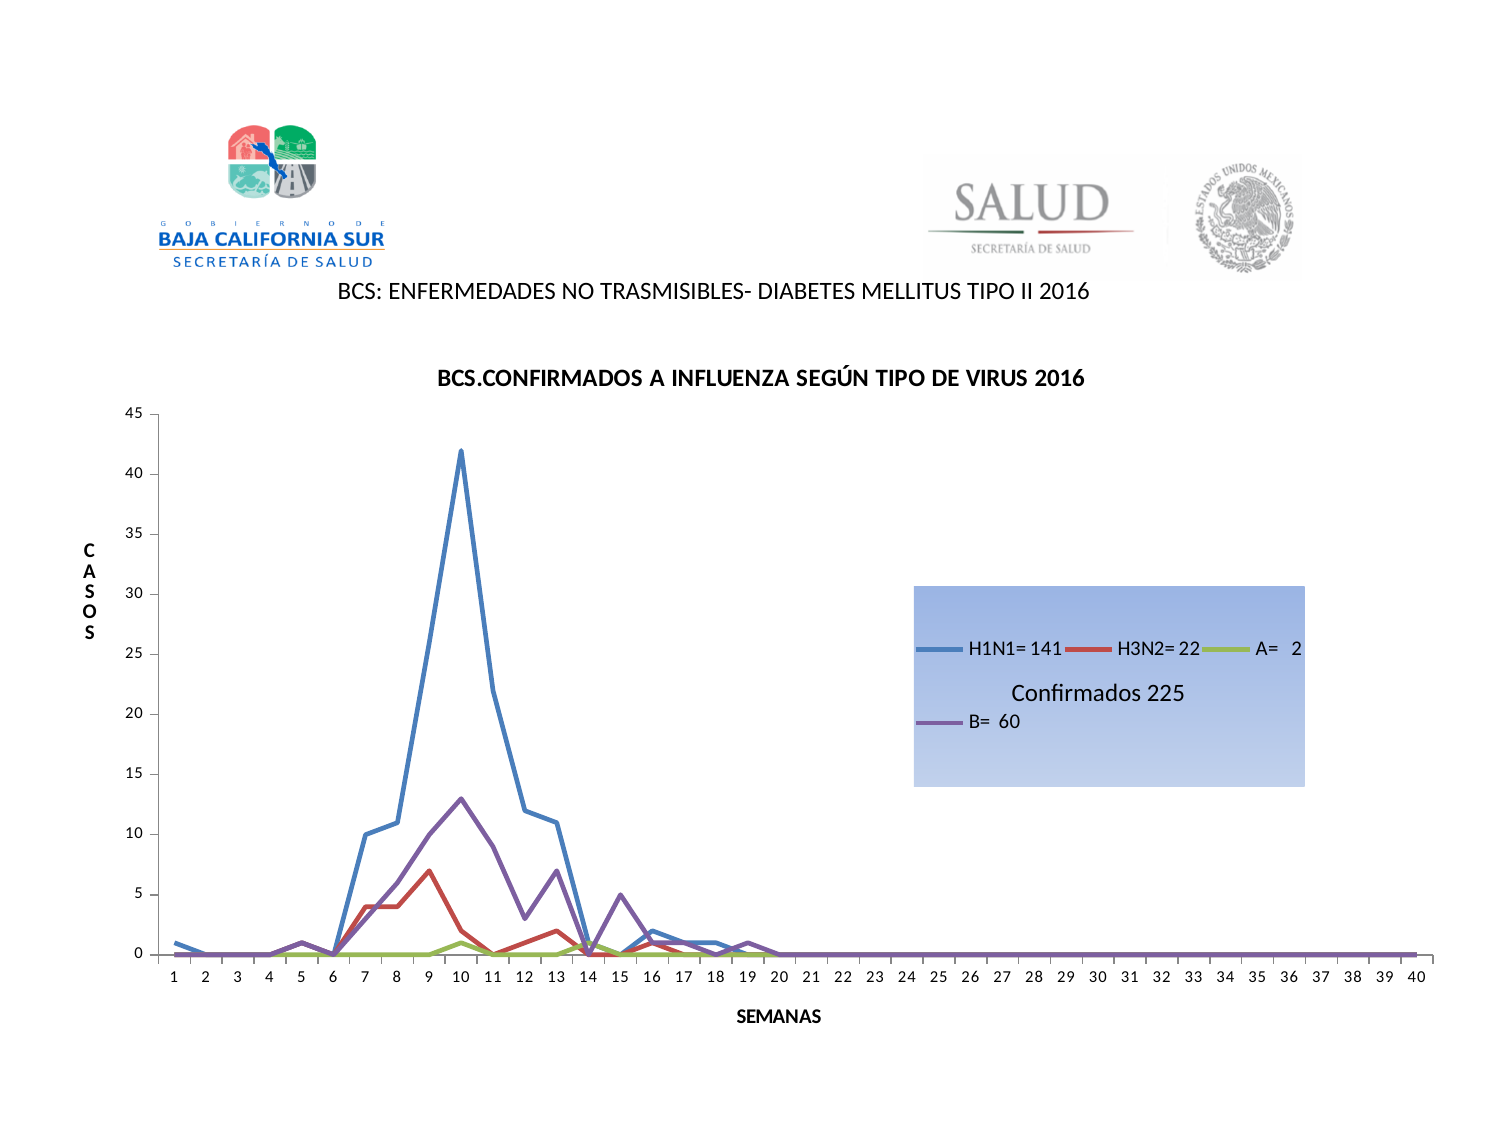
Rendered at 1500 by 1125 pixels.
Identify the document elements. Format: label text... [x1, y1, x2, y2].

text_box BCS: ENFERMEDADES NO TRASMISIBLES- DIABETES MELLITUS TIPO II 2016 [253, 267, 1176, 312]
chart [76, 337, 1448, 1059]
picture [159, 125, 385, 267]
picture [915, 145, 1320, 288]
